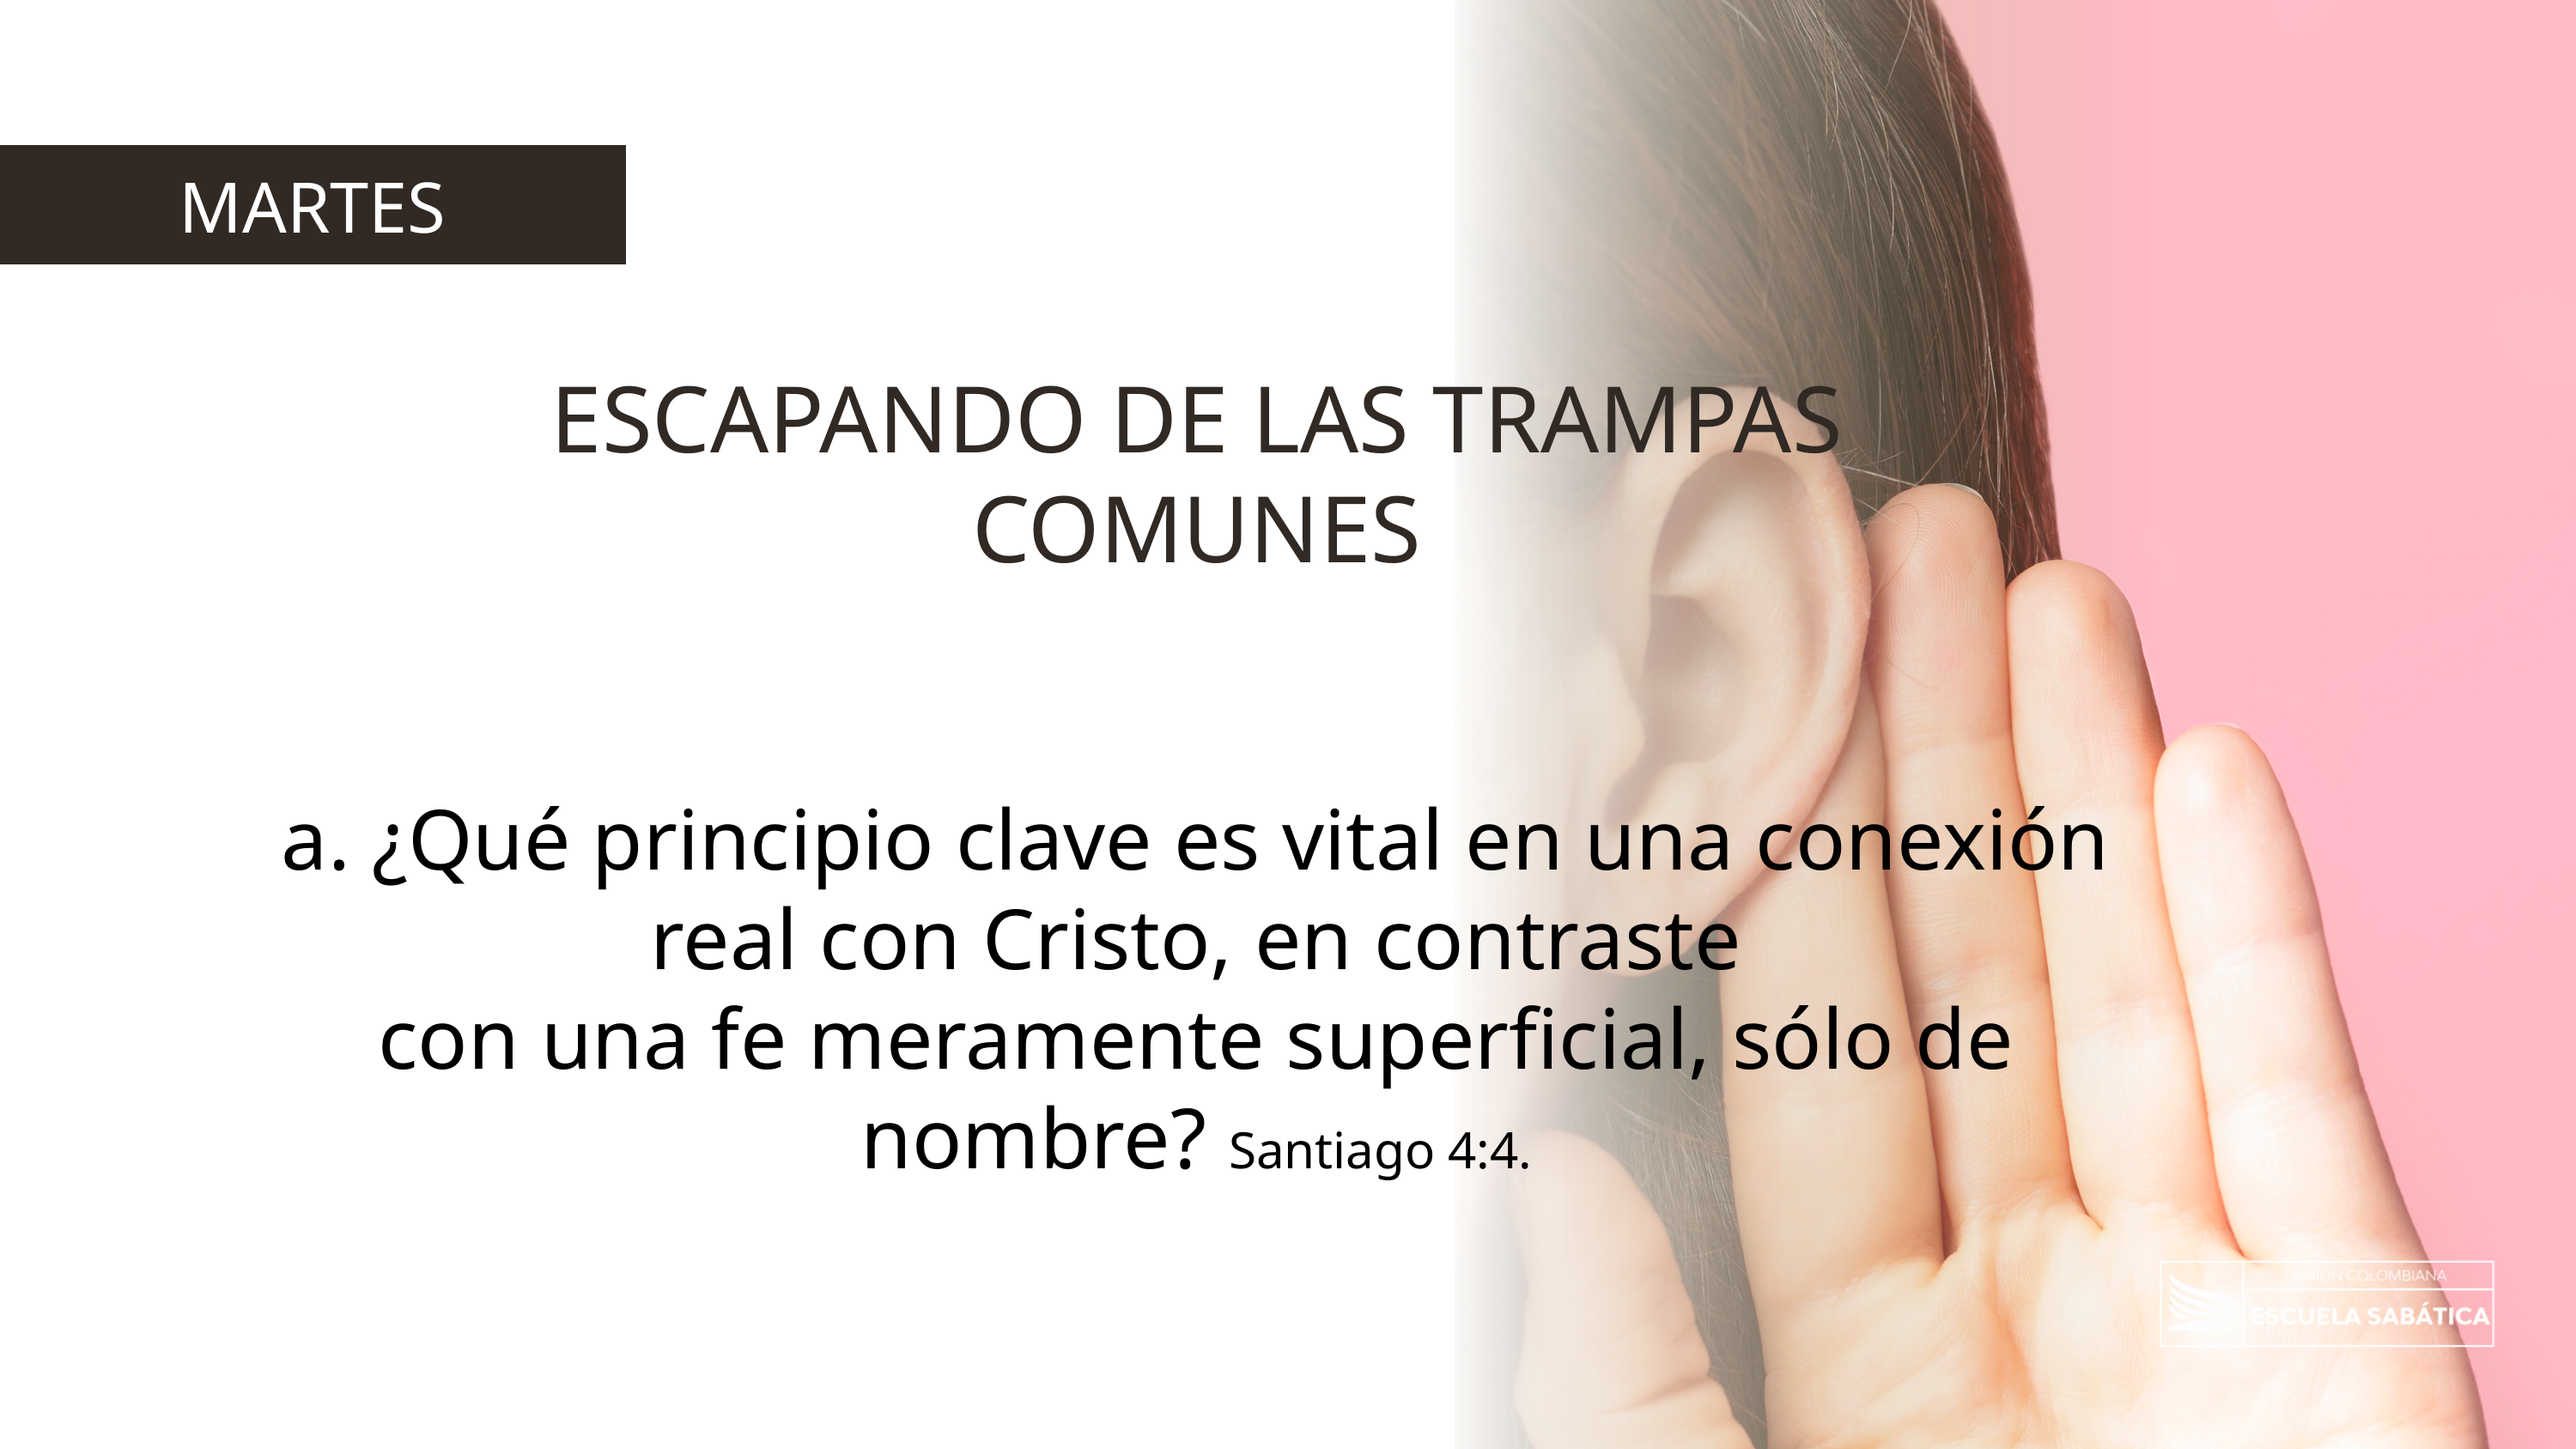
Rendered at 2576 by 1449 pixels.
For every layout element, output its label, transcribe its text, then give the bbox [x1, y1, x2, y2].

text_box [1437, 0, 2146, 1449]
text_box a. ¿Qué principio clave es vital en una conexión real con Cristo, en contraste con una fe meramente superficial, sólo de nombre? Santiago 4:4. [246, 786, 1432, 1185]
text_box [0, 144, 626, 265]
text_box ESCAPANDO DE LAS TRAMPAS COMUNES [409, 361, 1432, 581]
text_box [2150, 0, 2576, 1449]
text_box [2100, 1231, 2541, 1377]
